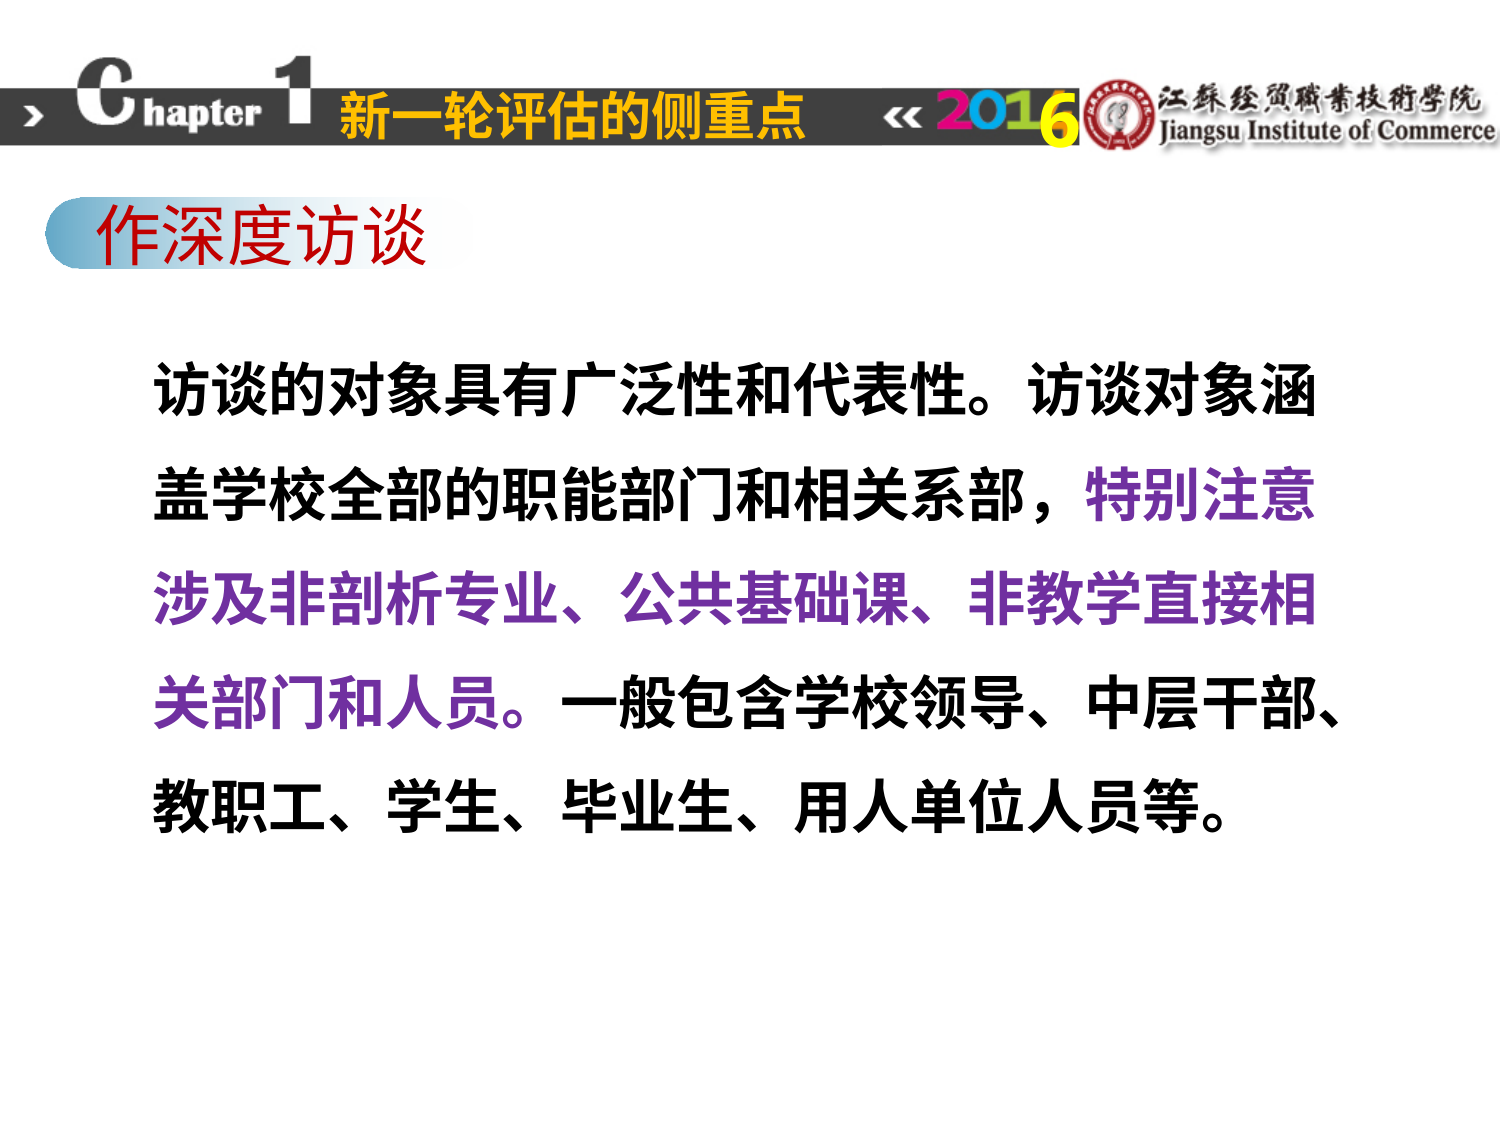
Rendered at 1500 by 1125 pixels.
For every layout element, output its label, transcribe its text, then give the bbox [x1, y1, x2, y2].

picture [0, 0, 1500, 1125]
text_box 6 [1023, 64, 1098, 170]
title 新一轮评估的侧重点 [324, 52, 854, 184]
text_box 访谈的对象具有广泛性和代表性。访谈对象涵盖学校全部的职能部门和相关系部，特别注意涉及非剖析专业、公共基础课、非教学直接相关部门和人员。一般包含学校领导、中层干部、教职工、学生、毕业生、用人单位人员等。 [137, 312, 1353, 848]
text_box 作深度访谈 [45, 197, 477, 269]
